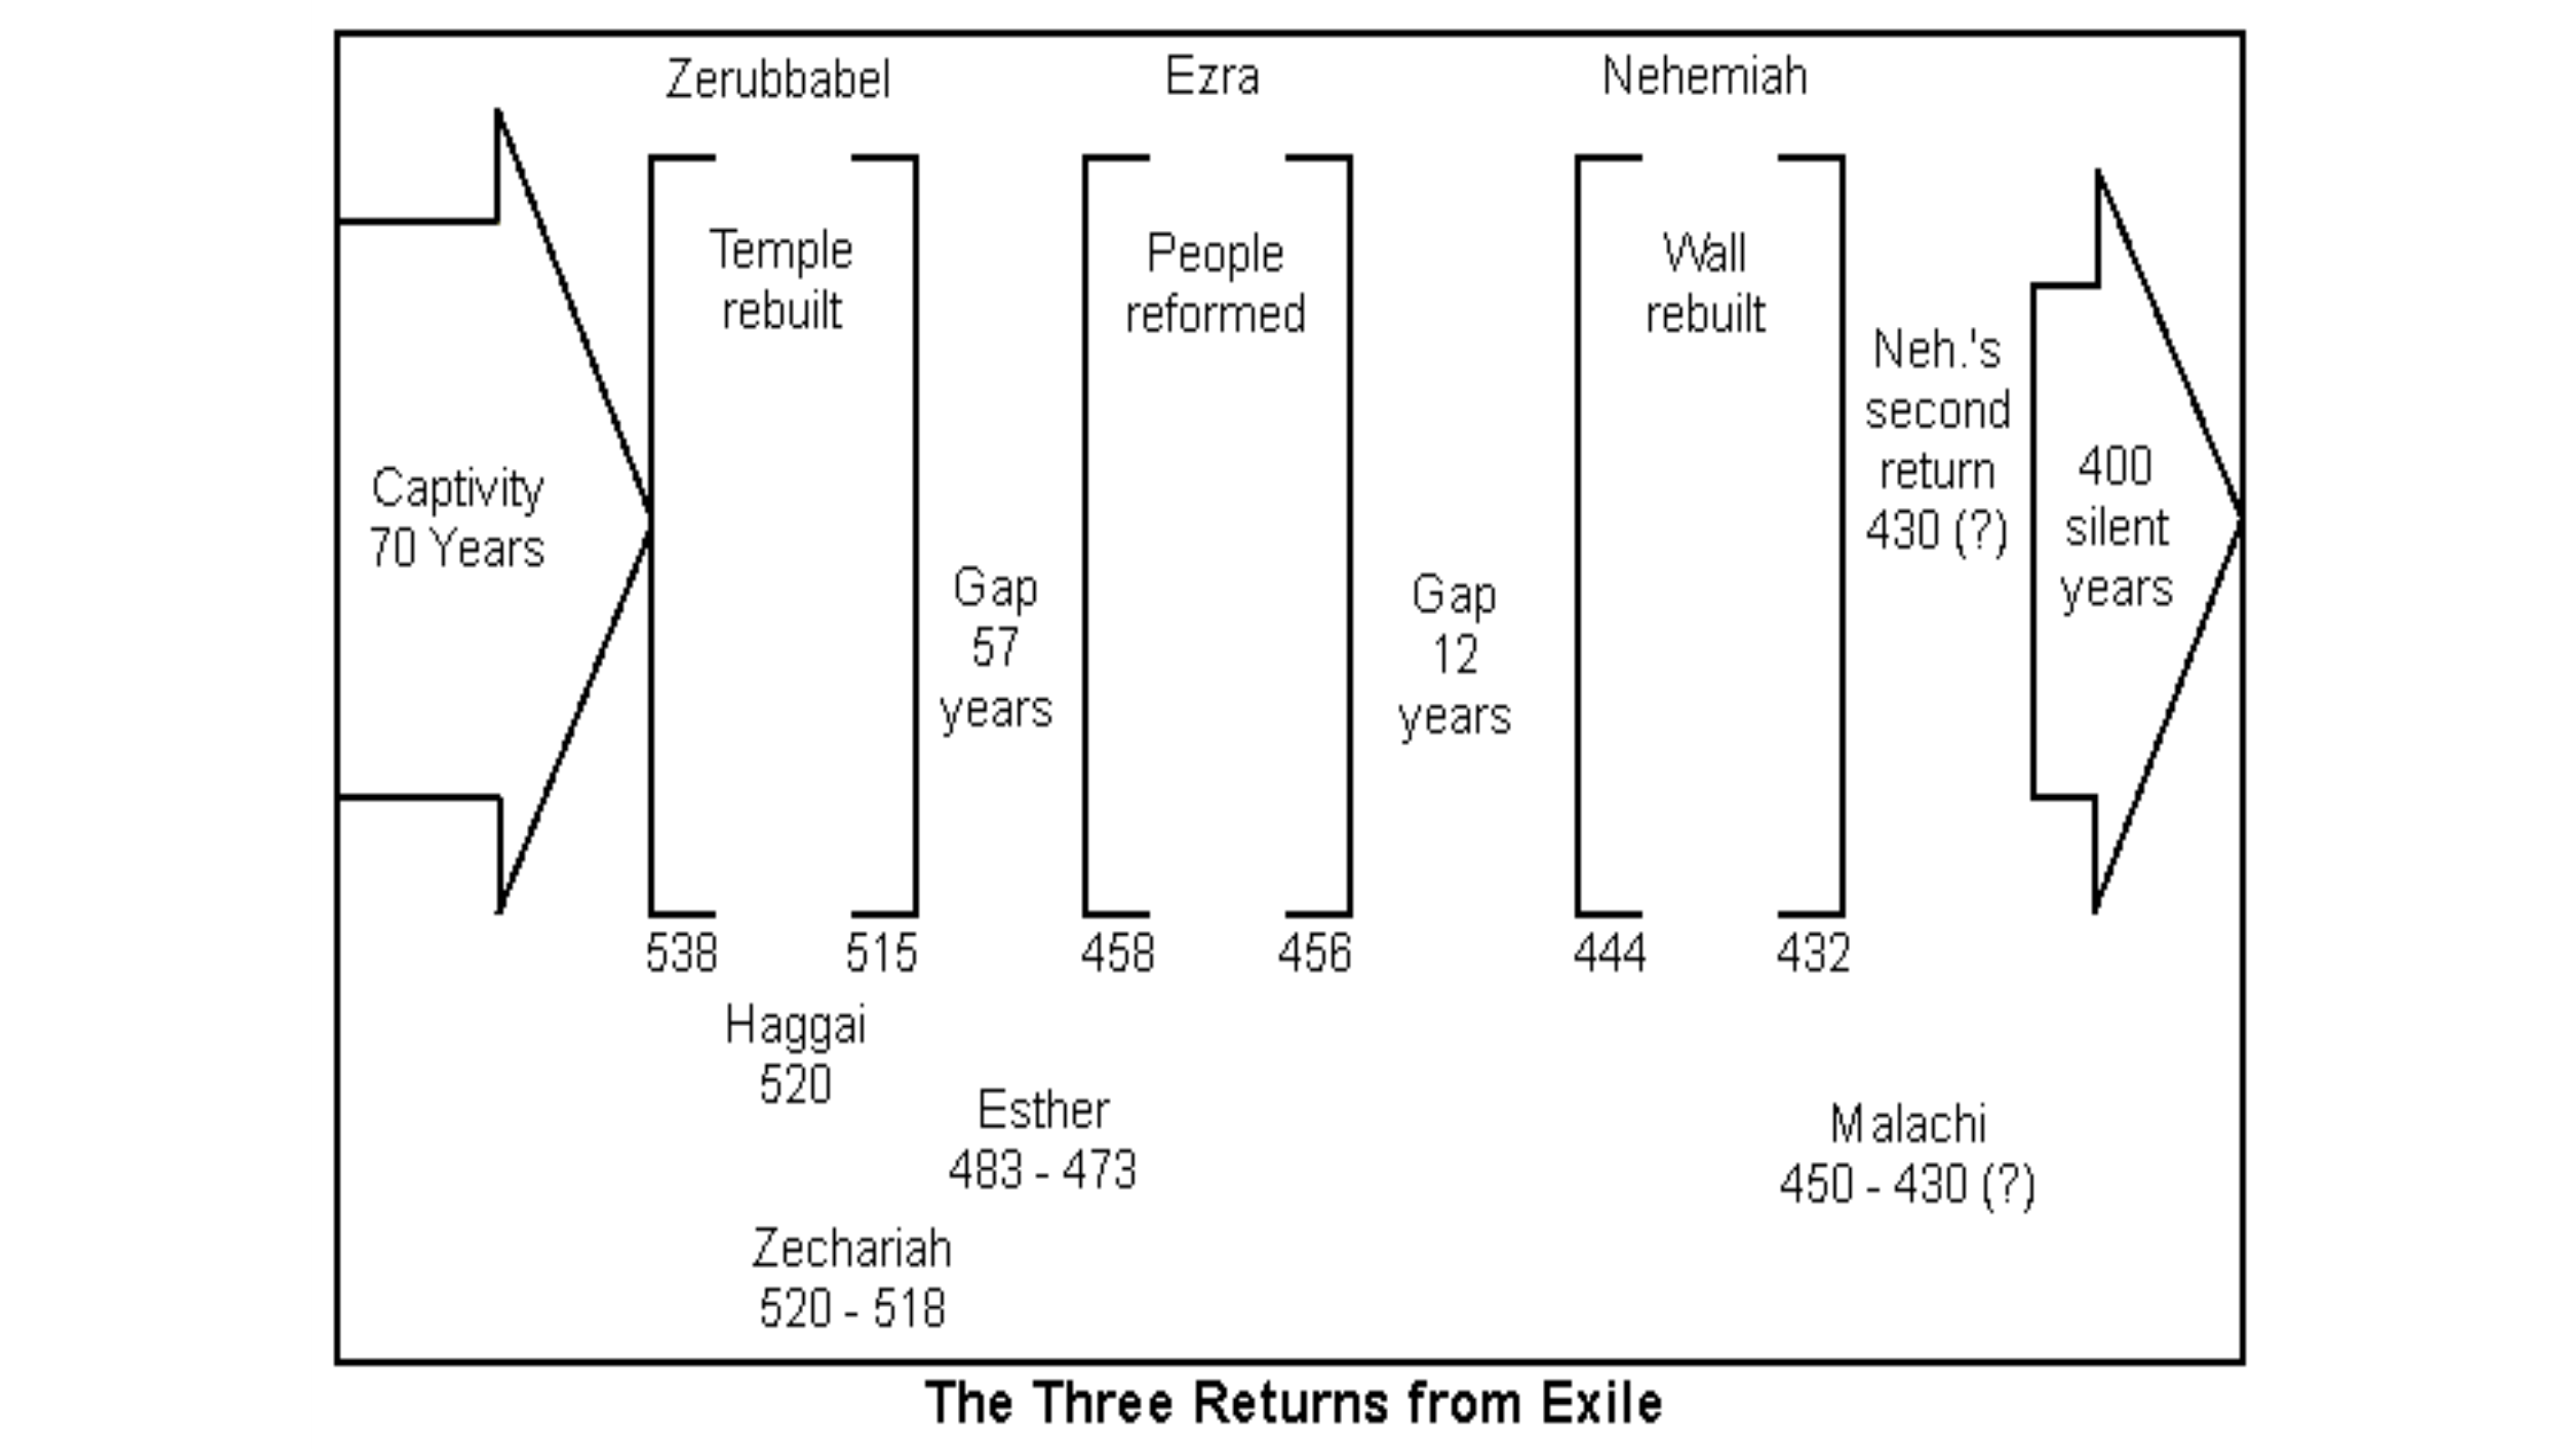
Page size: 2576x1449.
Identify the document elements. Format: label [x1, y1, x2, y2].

picture [310, 0, 2281, 1449]
